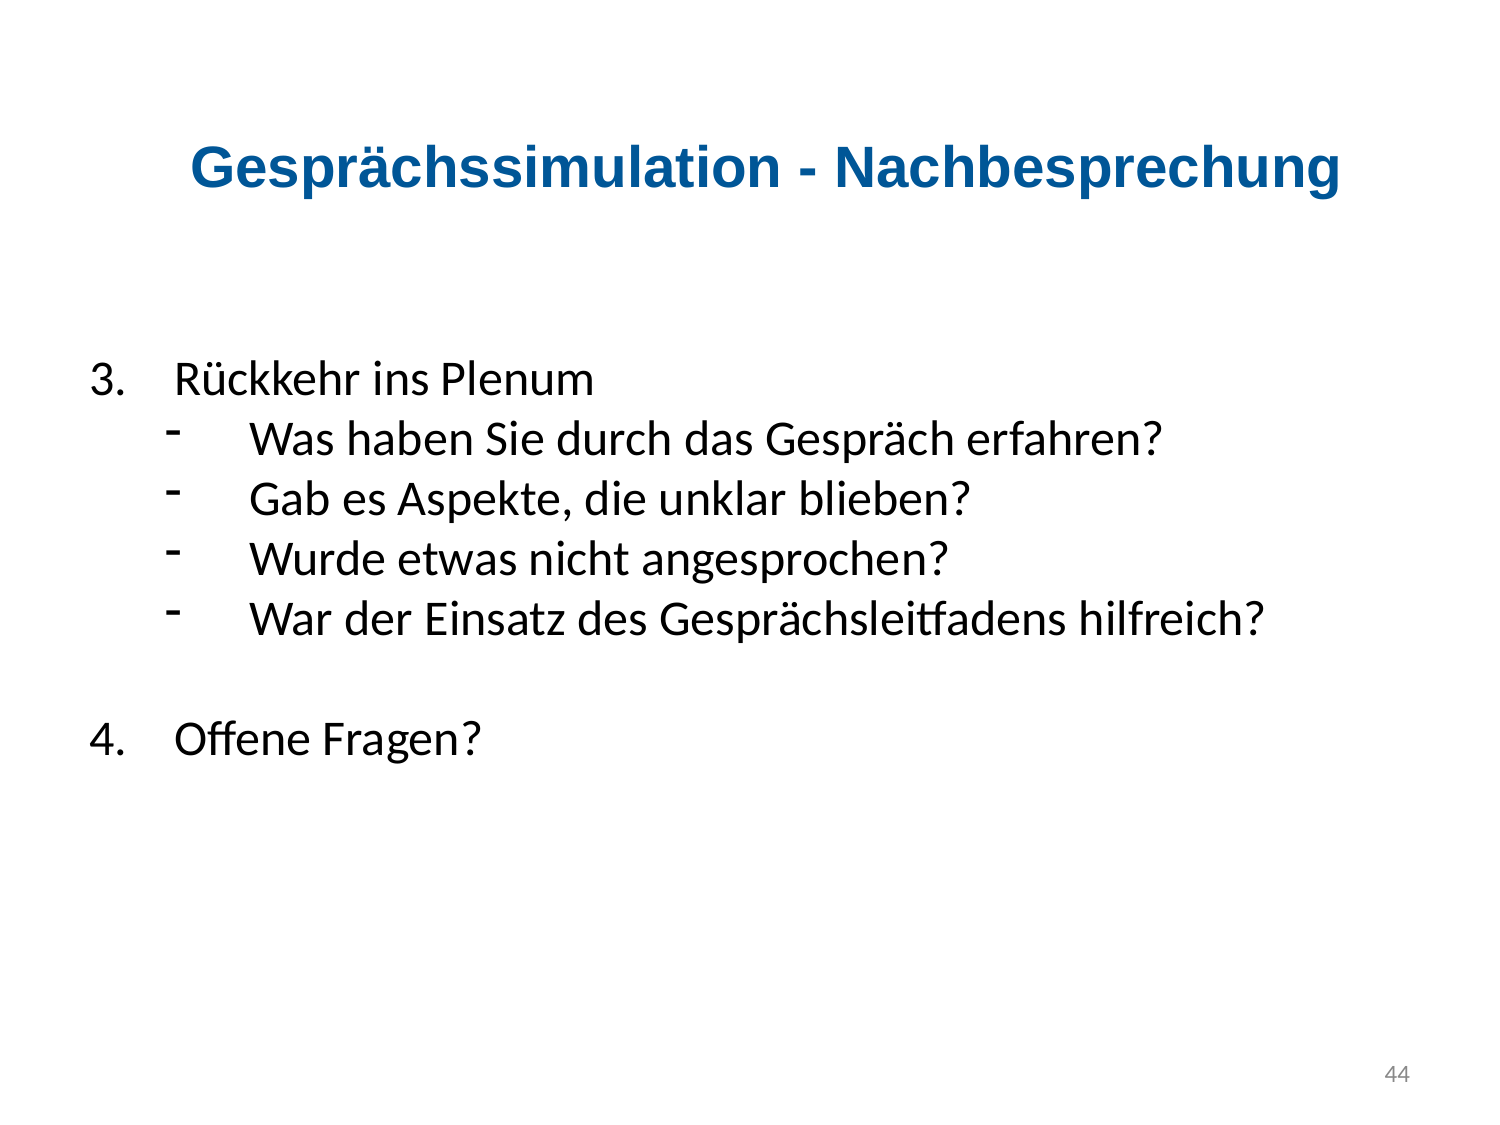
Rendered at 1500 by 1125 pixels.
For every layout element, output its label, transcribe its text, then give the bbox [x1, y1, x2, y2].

slide_number 44 [1074, 1042, 1425, 1103]
text_box Rückkehr ins Plenum Was haben Sie durch das Gespräch erfahren? Gab es Aspekte, die unklar blieben? Wurde etwas nicht angesprochen? War der Einsatz des Gesprächsleitfadens hilfreich? Offene Fragen? [74, 337, 1425, 833]
text_box Gesprächssimulation - Nachbesprechung [99, 70, 1450, 258]
